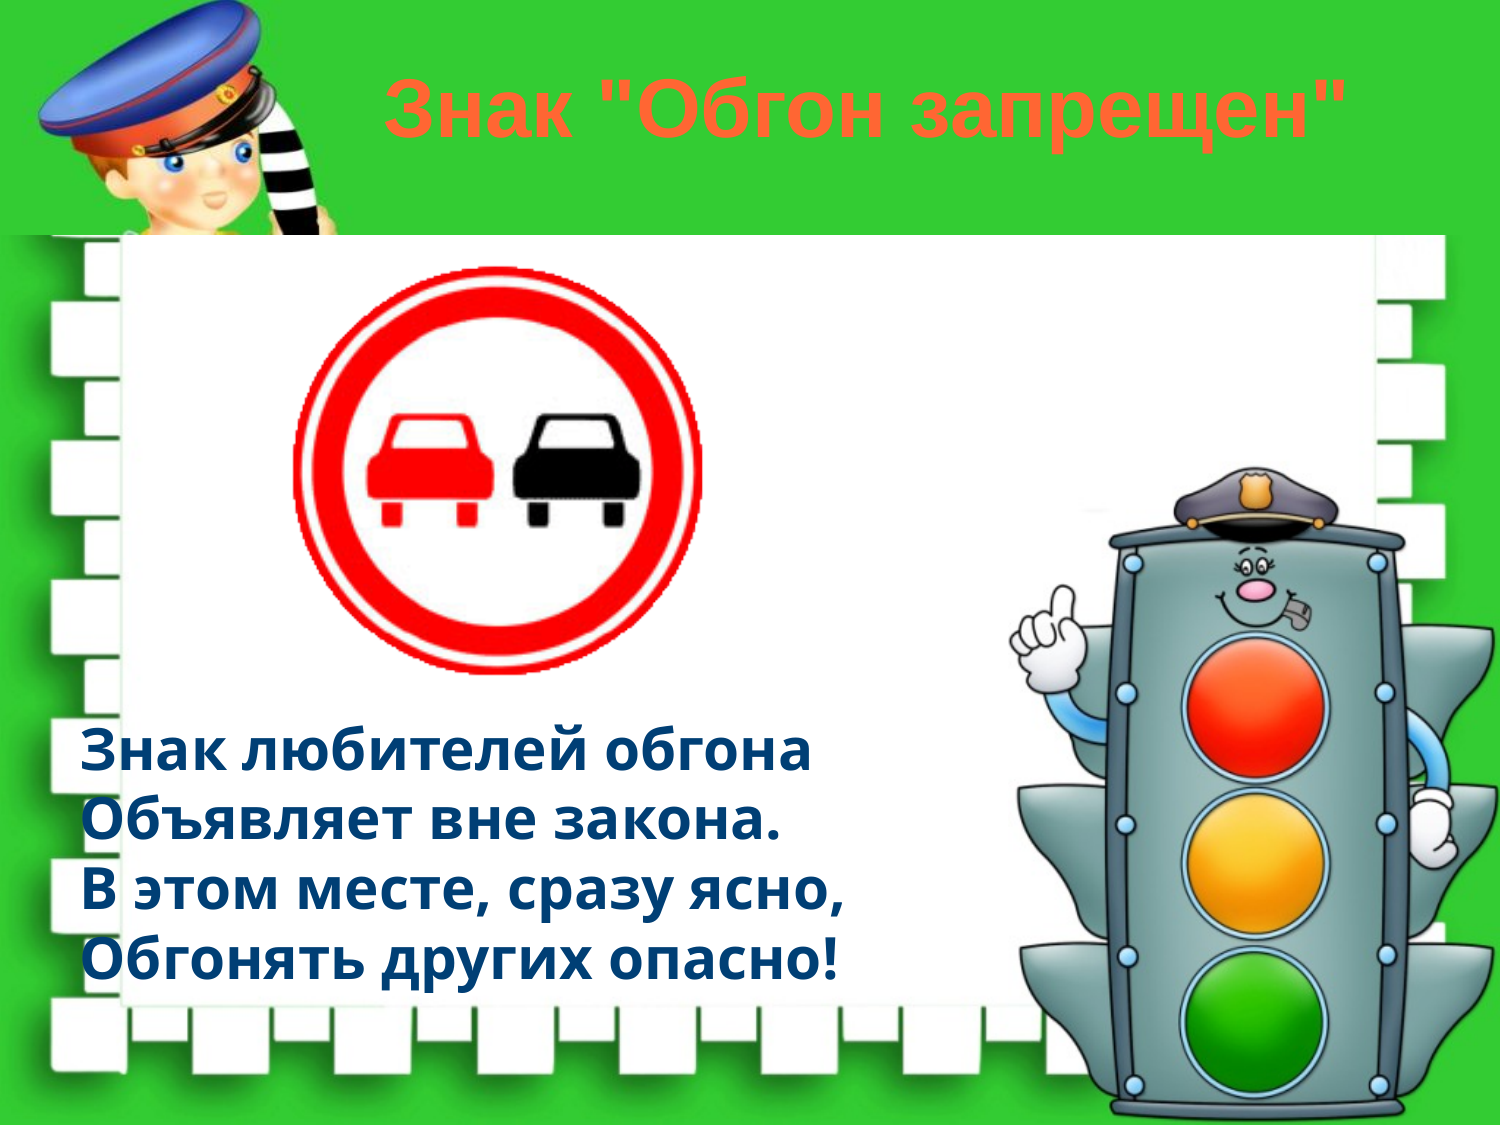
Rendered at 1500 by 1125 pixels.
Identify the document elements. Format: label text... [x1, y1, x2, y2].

picture [0, 0, 1500, 1125]
text_box Знак любителей обгона Объявляет вне закона. В этом месте, сразу ясно, Обгонять других опасно! [64, 704, 979, 999]
text_box Знак "Обгон запрещен" [368, 46, 1366, 162]
